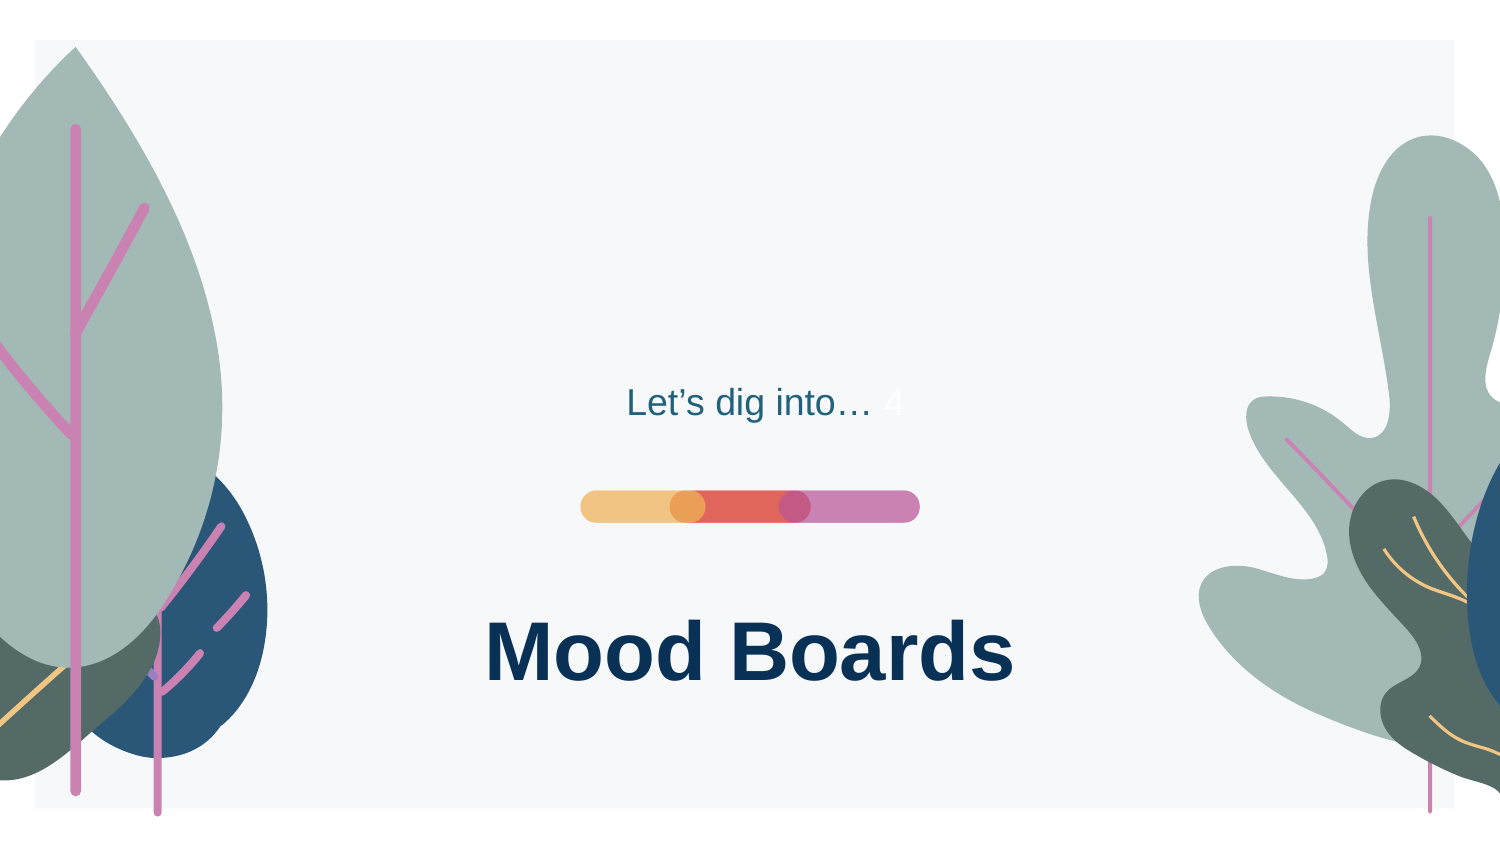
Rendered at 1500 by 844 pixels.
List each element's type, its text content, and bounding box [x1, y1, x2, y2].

picture [580, 490, 920, 523]
list Mood Boards [268, 567, 1213, 711]
title Let’s dig into… 4 [425, 363, 1106, 437]
